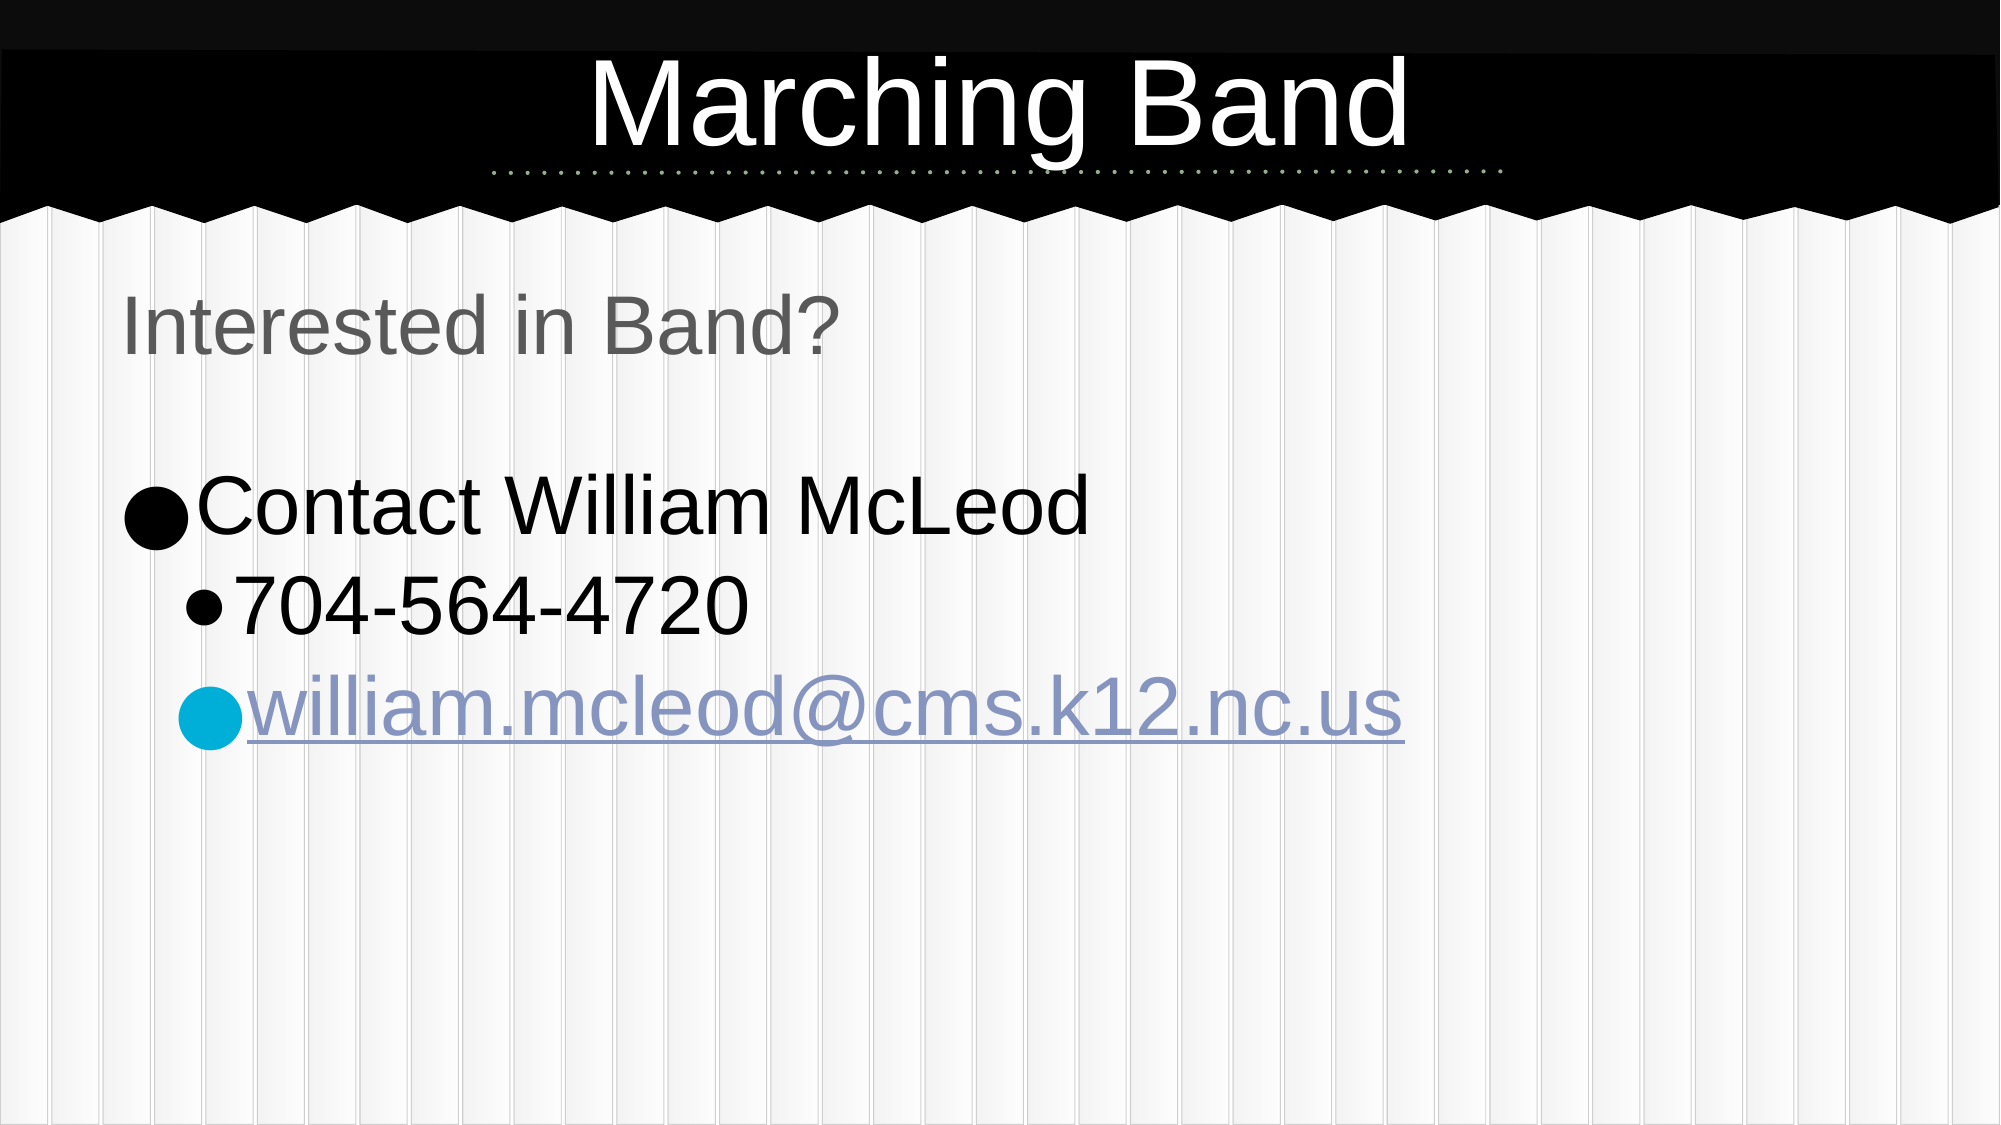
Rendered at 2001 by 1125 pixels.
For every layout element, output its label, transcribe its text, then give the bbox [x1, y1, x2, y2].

list Interested in Band? Contact William McLeod 704-564-4720 william.mcleod@cms.k12.nc.us [99, 262, 1900, 1057]
title Marching Band [99, 2, 1900, 191]
